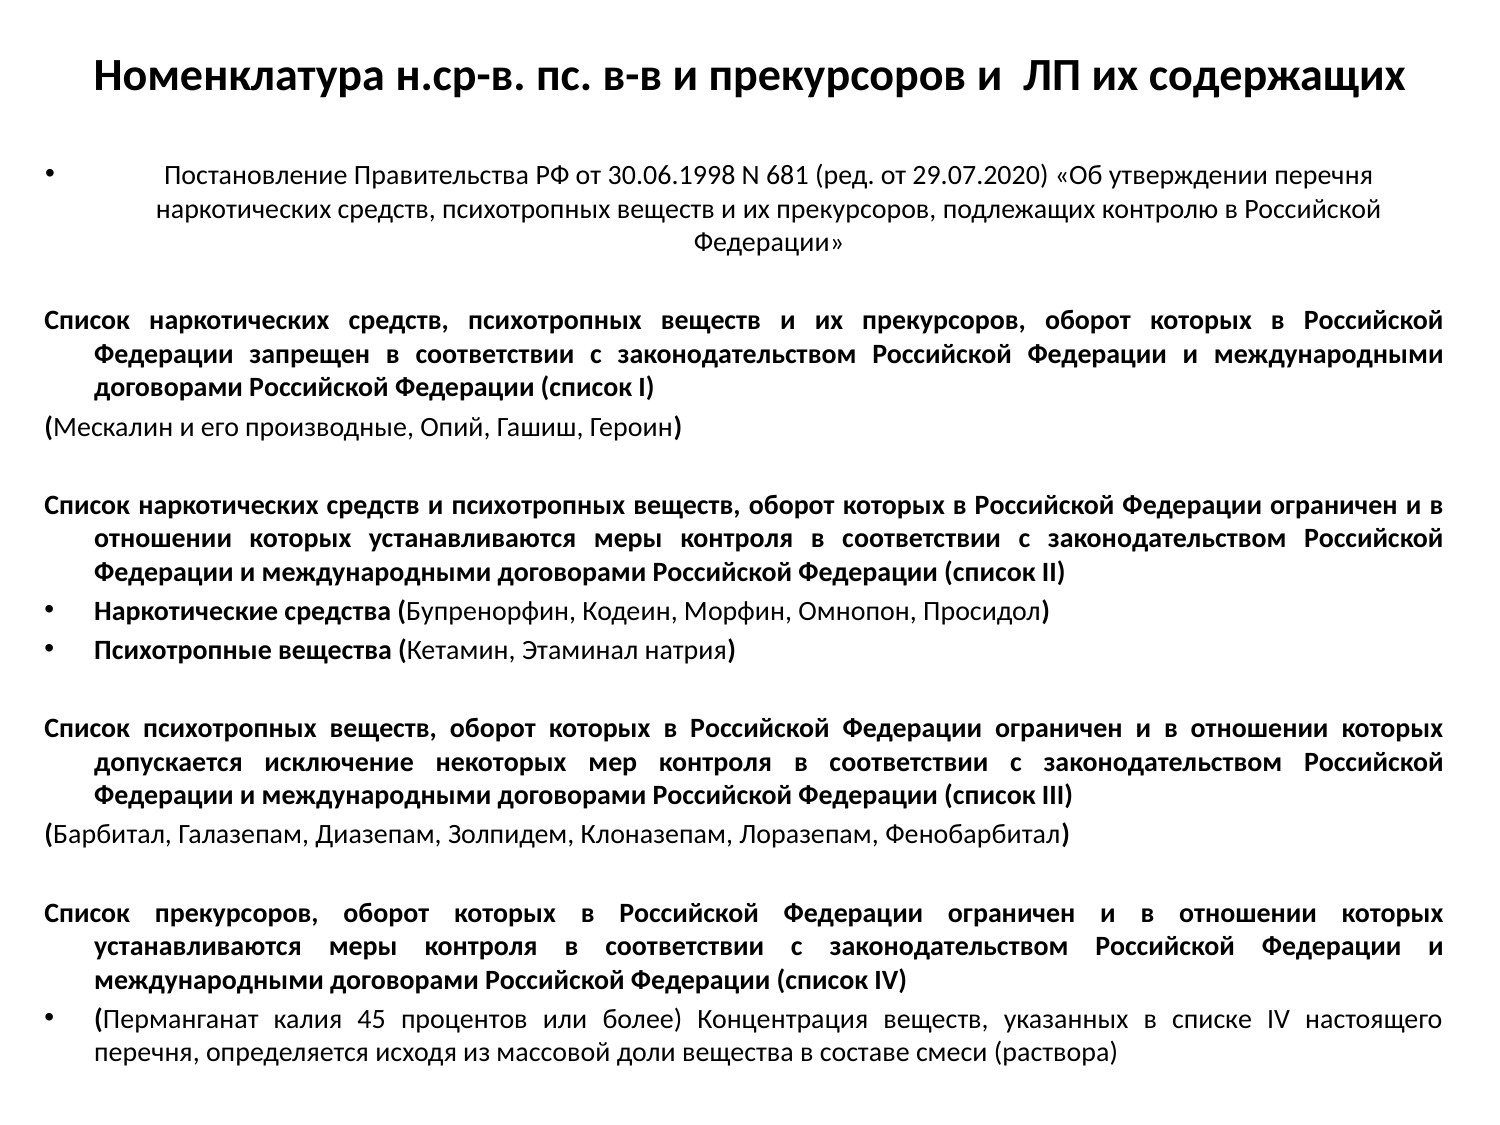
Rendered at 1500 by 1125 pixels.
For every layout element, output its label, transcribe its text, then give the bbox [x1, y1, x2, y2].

list Постановление Правительства РФ от 30.06.1998 N 681 (ред. от 29.07.2020) «Об утверждении перечня наркотических средств, психотропных веществ и их прекурсоров, подлежащих контролю в Российской Федерации» Список наркотических средств, психотропных веществ и их прекурсоров, оборот которых в Российской Федерации запрещен в соответствии с законодательством Российской Федерации и международными договорами Российской Федерации (список I) (Мескалин и его производные, Опий, Гашиш, Героин) Список наркотических средств и психотропных веществ, оборот которых в Российской Федерации ограничен и в отношении которых устанавливаются меры контроля в соответствии с законодательством Российской Федерации и международными договорами Российской Федерации (список II) Наркотические средства (Бупренорфин, Кодеин, Морфин, Омнопон, Просидол) Психотропные вещества (Кетамин, Этаминал натрия) Список психотропных веществ, оборот которых в Российской Федерации ограничен и в отношении которых допускается исключение некоторых мер контроля в соответствии с законодательством Российской Федерации и международными договорами Российской Федерации (список III) (Барбитал, Галазепам, Диазепам, Золпидем, Клоназепам, Лоразепам, Фенобарбитал) Список прекурсоров, оборот которых в Российской Федерации ограничен и в отношении которых устанавливаются меры контроля в соответствии с законодательством Российской Федерации и международными договорами Российской Федерации (список IV) (Перманганат калия 45 процентов или более) Концентрация веществ, указанных в списке IV настоящего перечня, определяется исходя из массовой доли вещества в составе смеси (раствора) [29, 149, 1459, 1094]
title Номенклатура н.ср-в. пс. в-в и прекурсоров и ЛП их содержащих [75, 19, 1425, 126]
